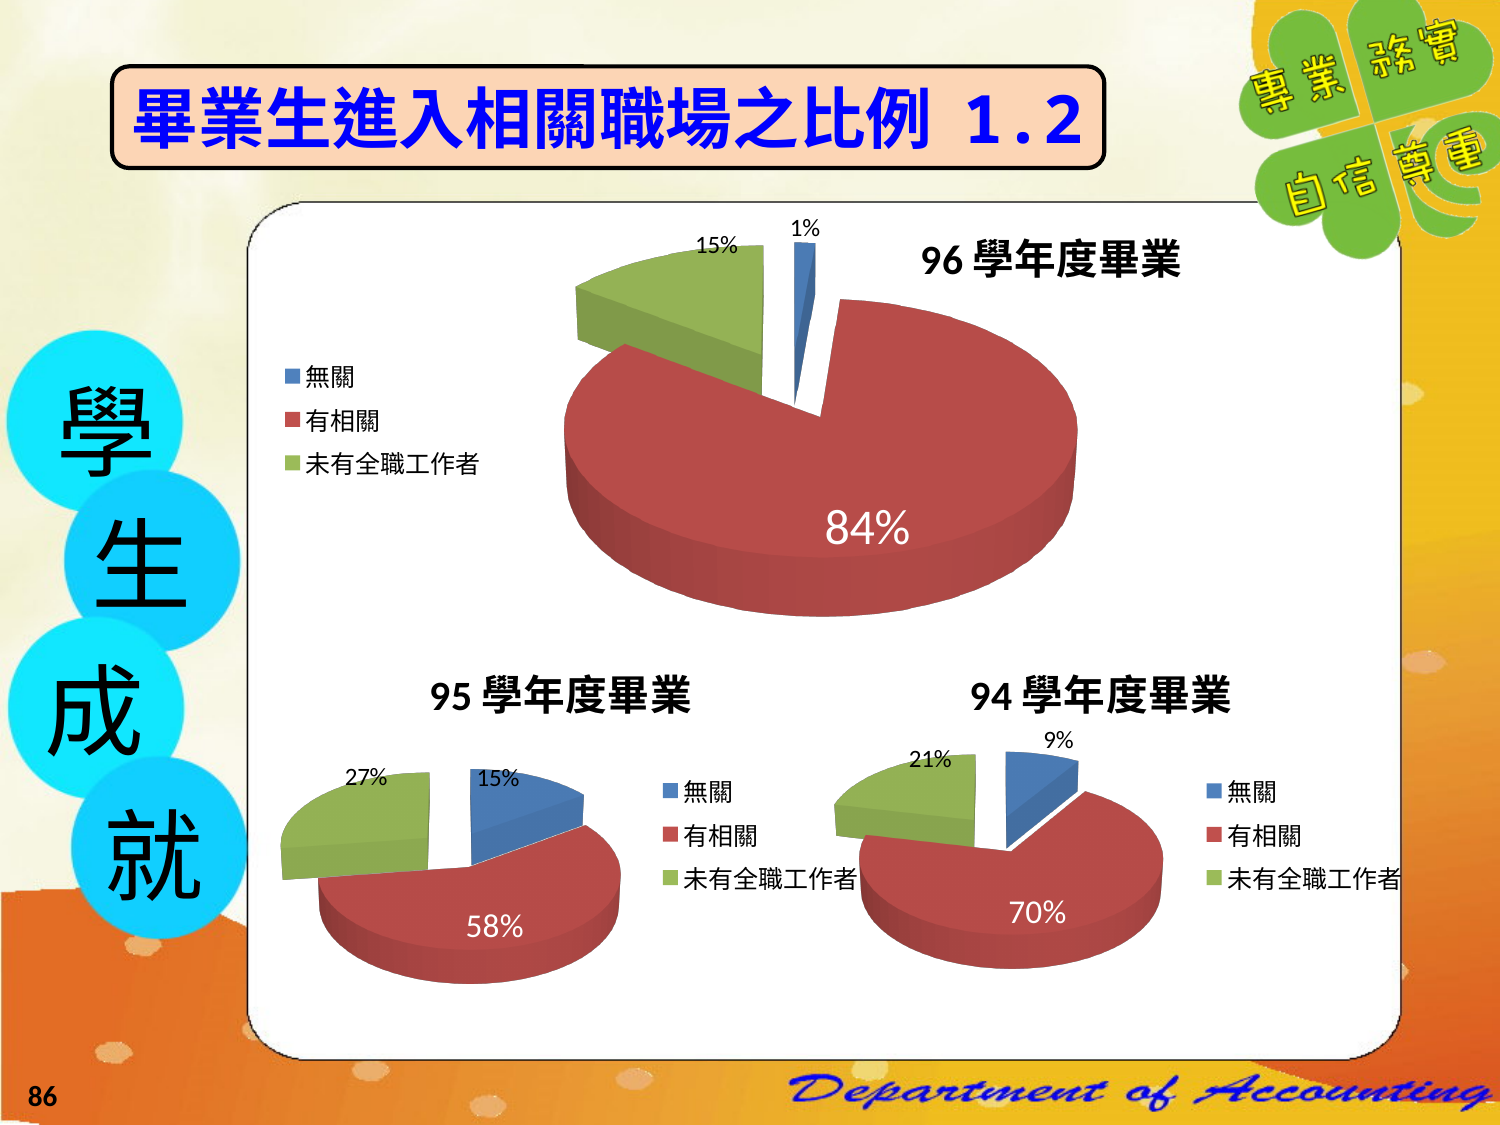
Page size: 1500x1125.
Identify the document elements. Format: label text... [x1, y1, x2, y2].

chart [241, 196, 1424, 1036]
picture [0, 0, 1500, 1125]
text_box 畢業生進入相關職場之比例 1.2 [112, 66, 1105, 169]
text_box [29, 361, 243, 927]
slide_number 86 [0, 1065, 73, 1125]
